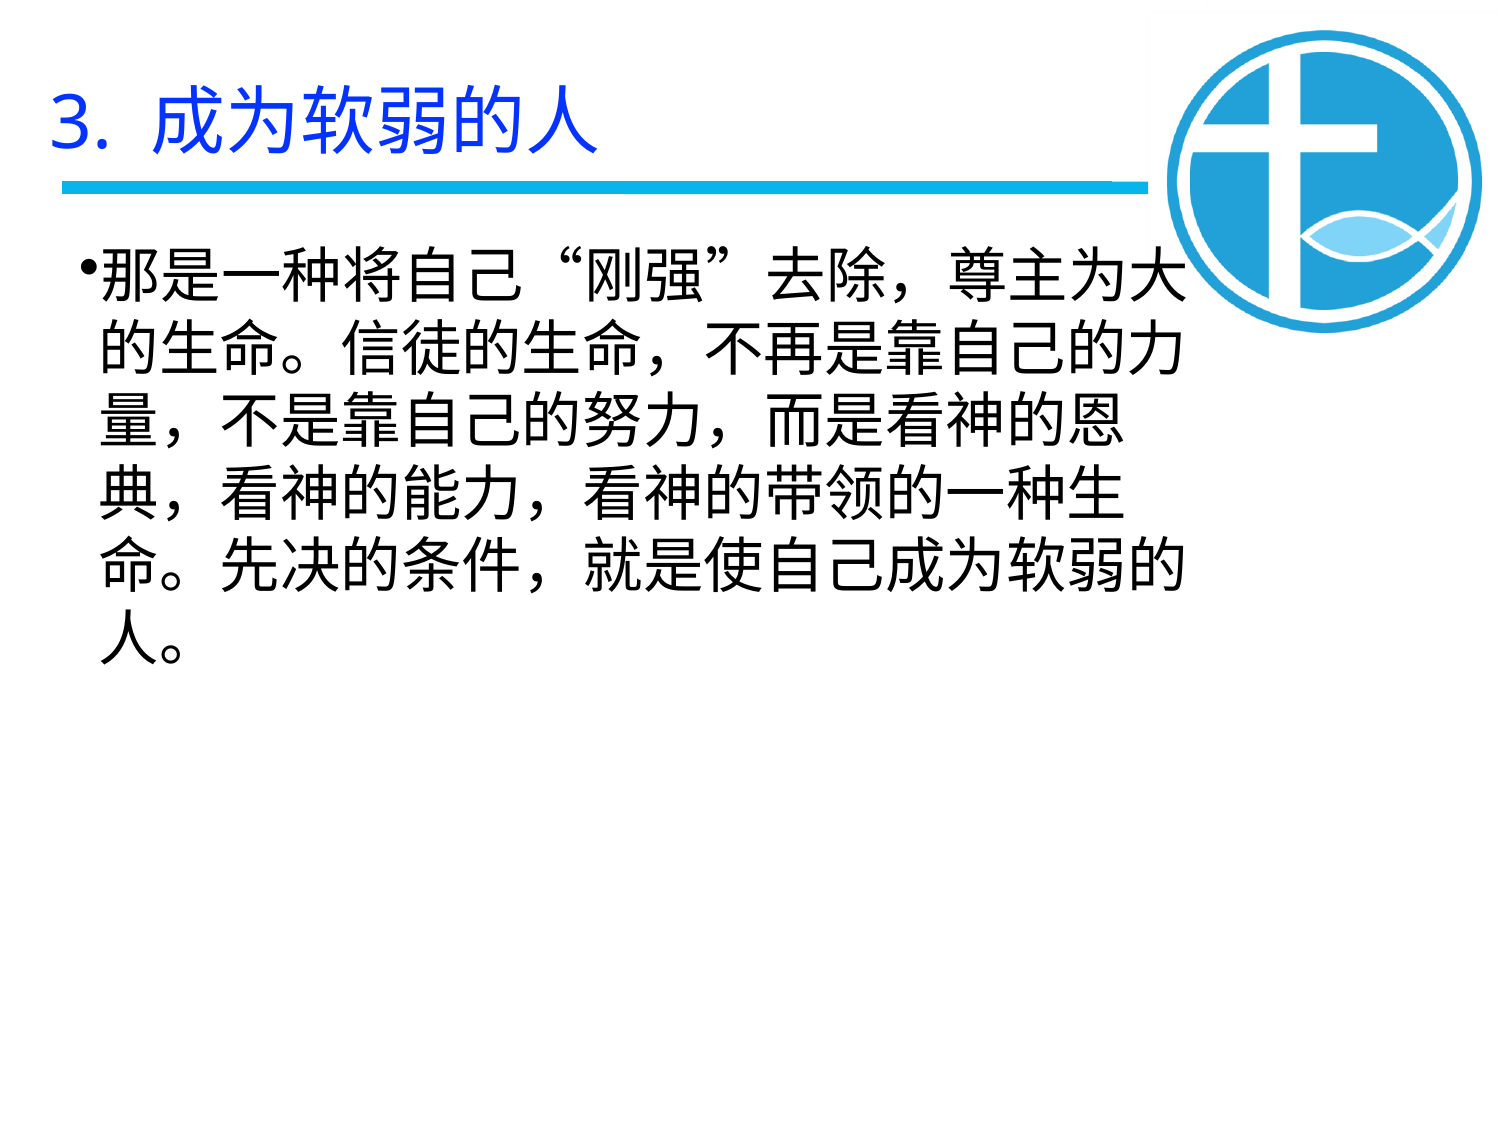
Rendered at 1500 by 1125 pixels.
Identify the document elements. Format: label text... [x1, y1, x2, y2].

text_box 那是一种将自己“刚强”去除，尊主为大的生命。信徒的生命，不再是靠自己的力量，不是靠自己的努力，而是看神的恩典，看神的能力，看神的带领的一种生命。先决的条件，就是使自己成为软弱的人。 [71, 229, 1219, 680]
picture [1148, 0, 1500, 350]
text_box 3. 成为软弱的人 [42, 76, 1281, 173]
